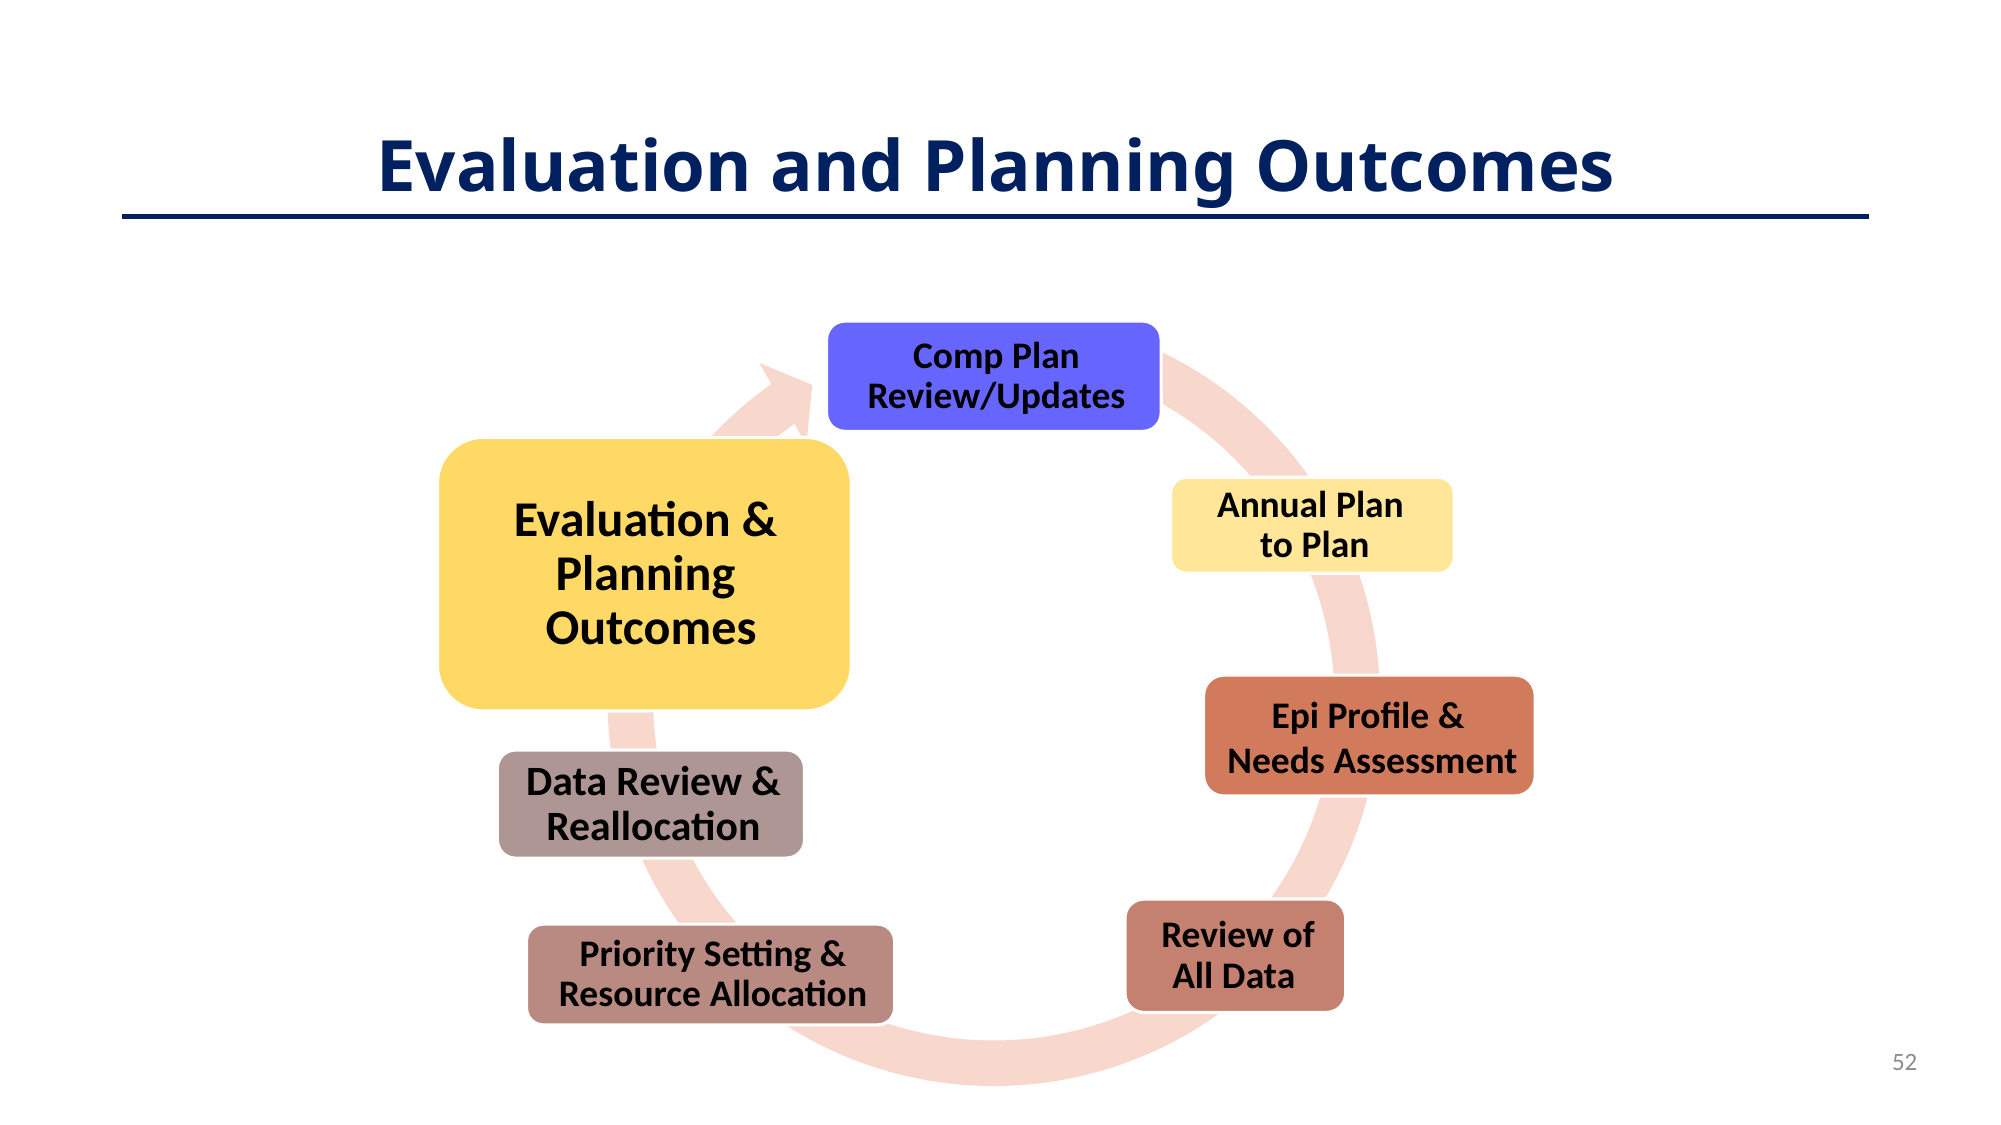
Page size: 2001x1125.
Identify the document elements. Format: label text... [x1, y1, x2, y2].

slide_number 52 [1657, 1030, 1933, 1091]
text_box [343, 312, 1657, 1108]
title Evaluation and Planning Outcomes [84, 59, 1909, 278]
